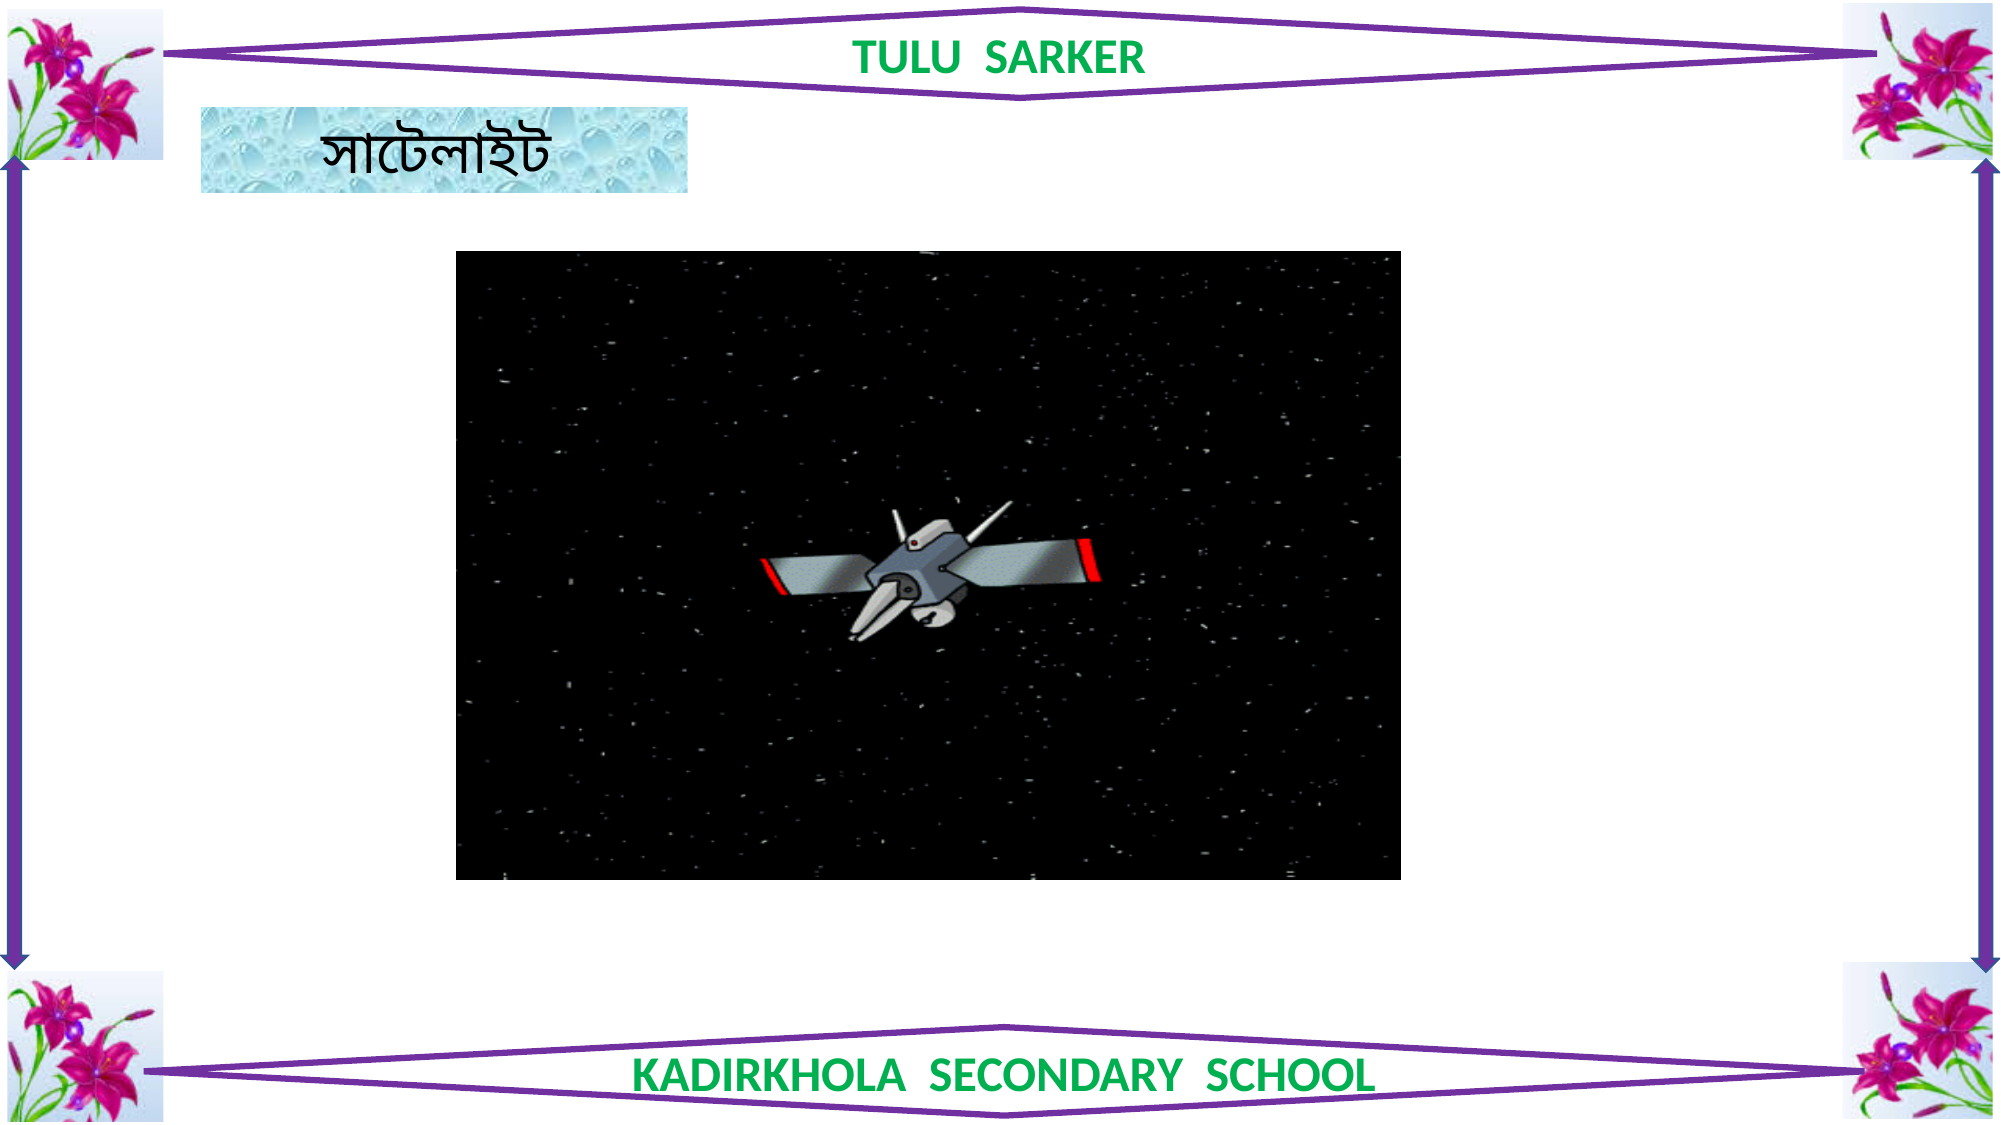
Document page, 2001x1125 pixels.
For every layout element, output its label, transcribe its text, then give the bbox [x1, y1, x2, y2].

picture [7, 9, 164, 160]
picture [1842, 962, 1993, 1119]
text_box সাটেলাইট [200, 107, 688, 193]
picture [1842, 3, 1993, 160]
picture [456, 251, 1401, 880]
picture [7, 971, 164, 1122]
